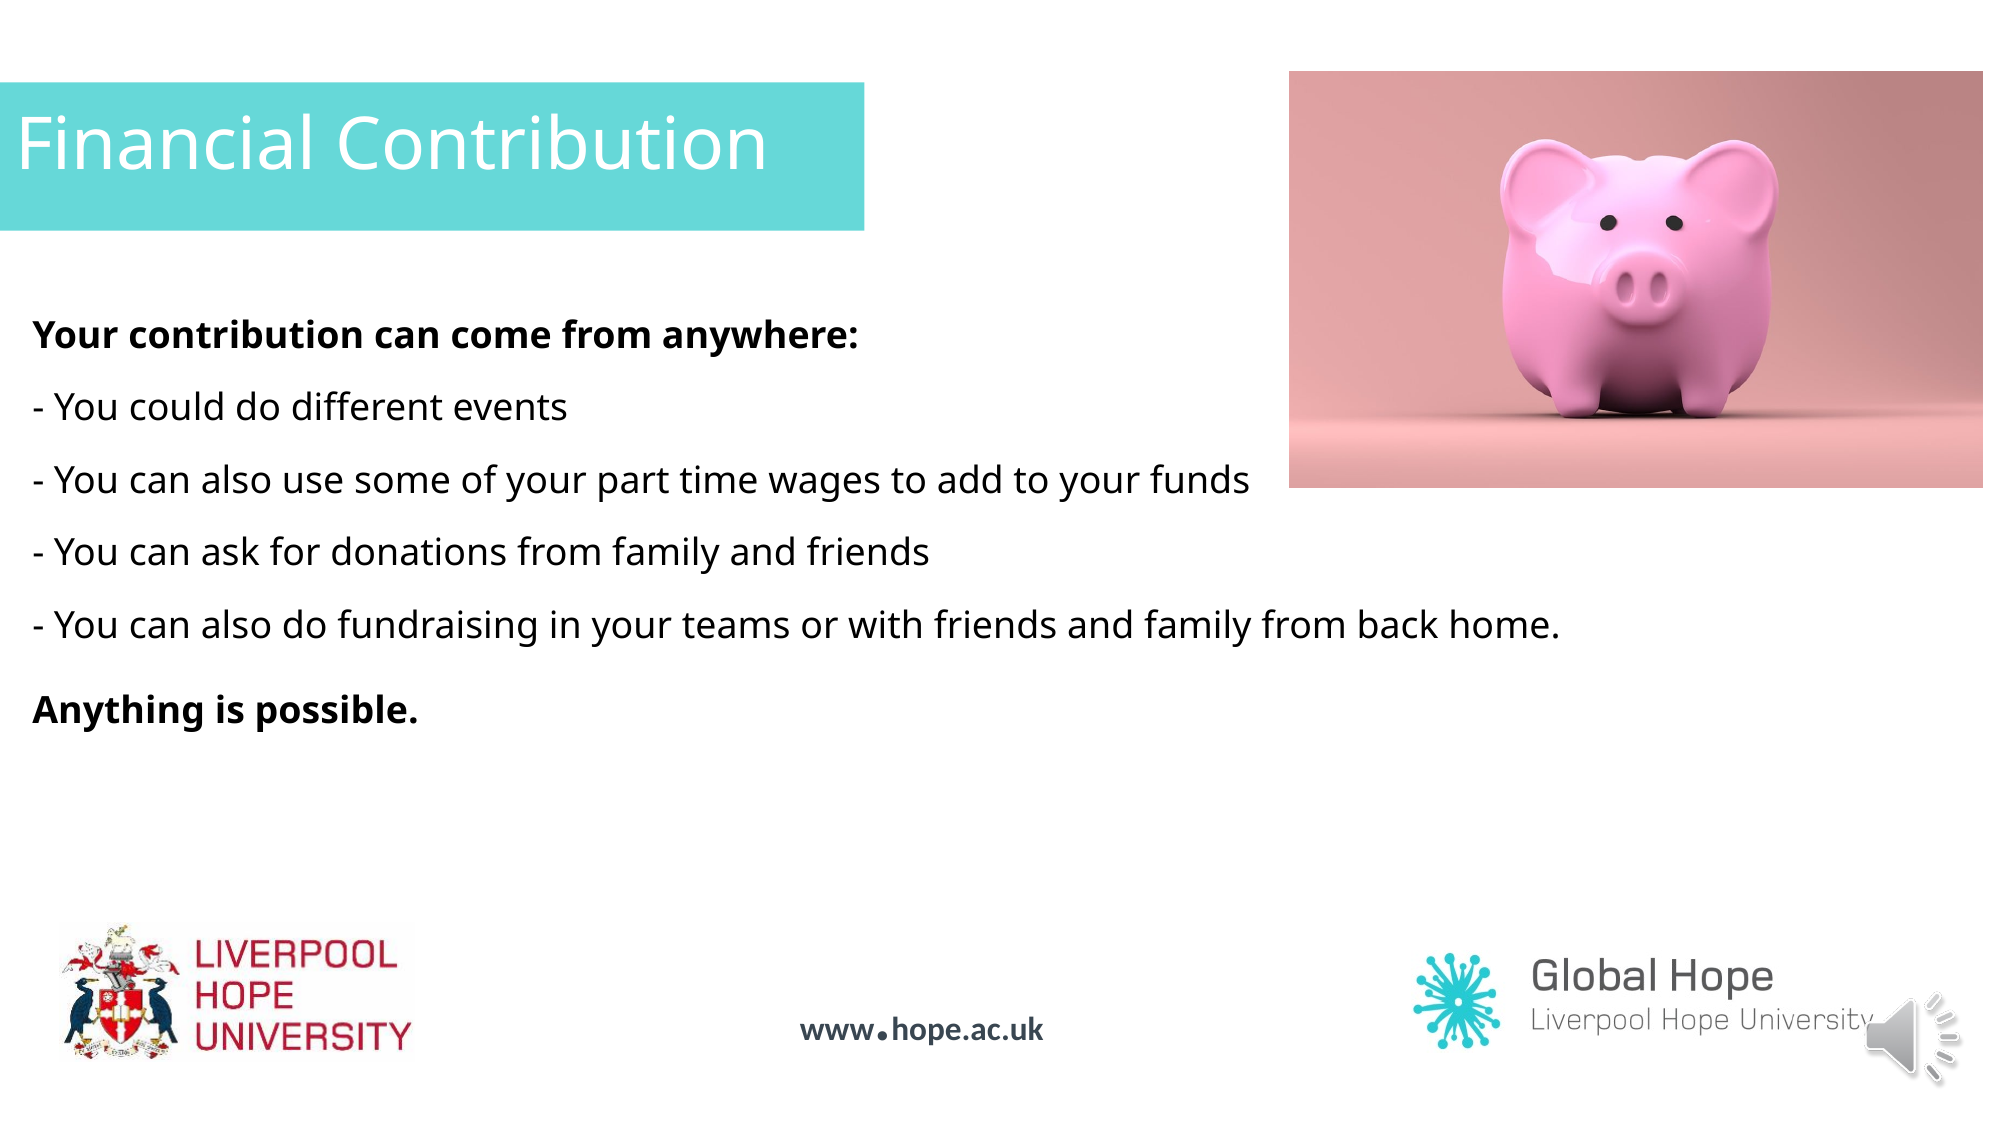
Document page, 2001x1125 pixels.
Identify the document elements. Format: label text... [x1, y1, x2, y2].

picture [1288, 70, 1983, 488]
picture [1411, 950, 1965, 1090]
list Your contribution can come from anywhere: - You could do different events - You can also use some of your part time wages to add to your funds - You can ask for donations from family and friends - You can also do fundraising in your teams or with friends and family from back home. Anything is possible. [17, 230, 1967, 876]
picture [59, 922, 415, 1062]
list Financial Contribution [0, 98, 864, 205]
